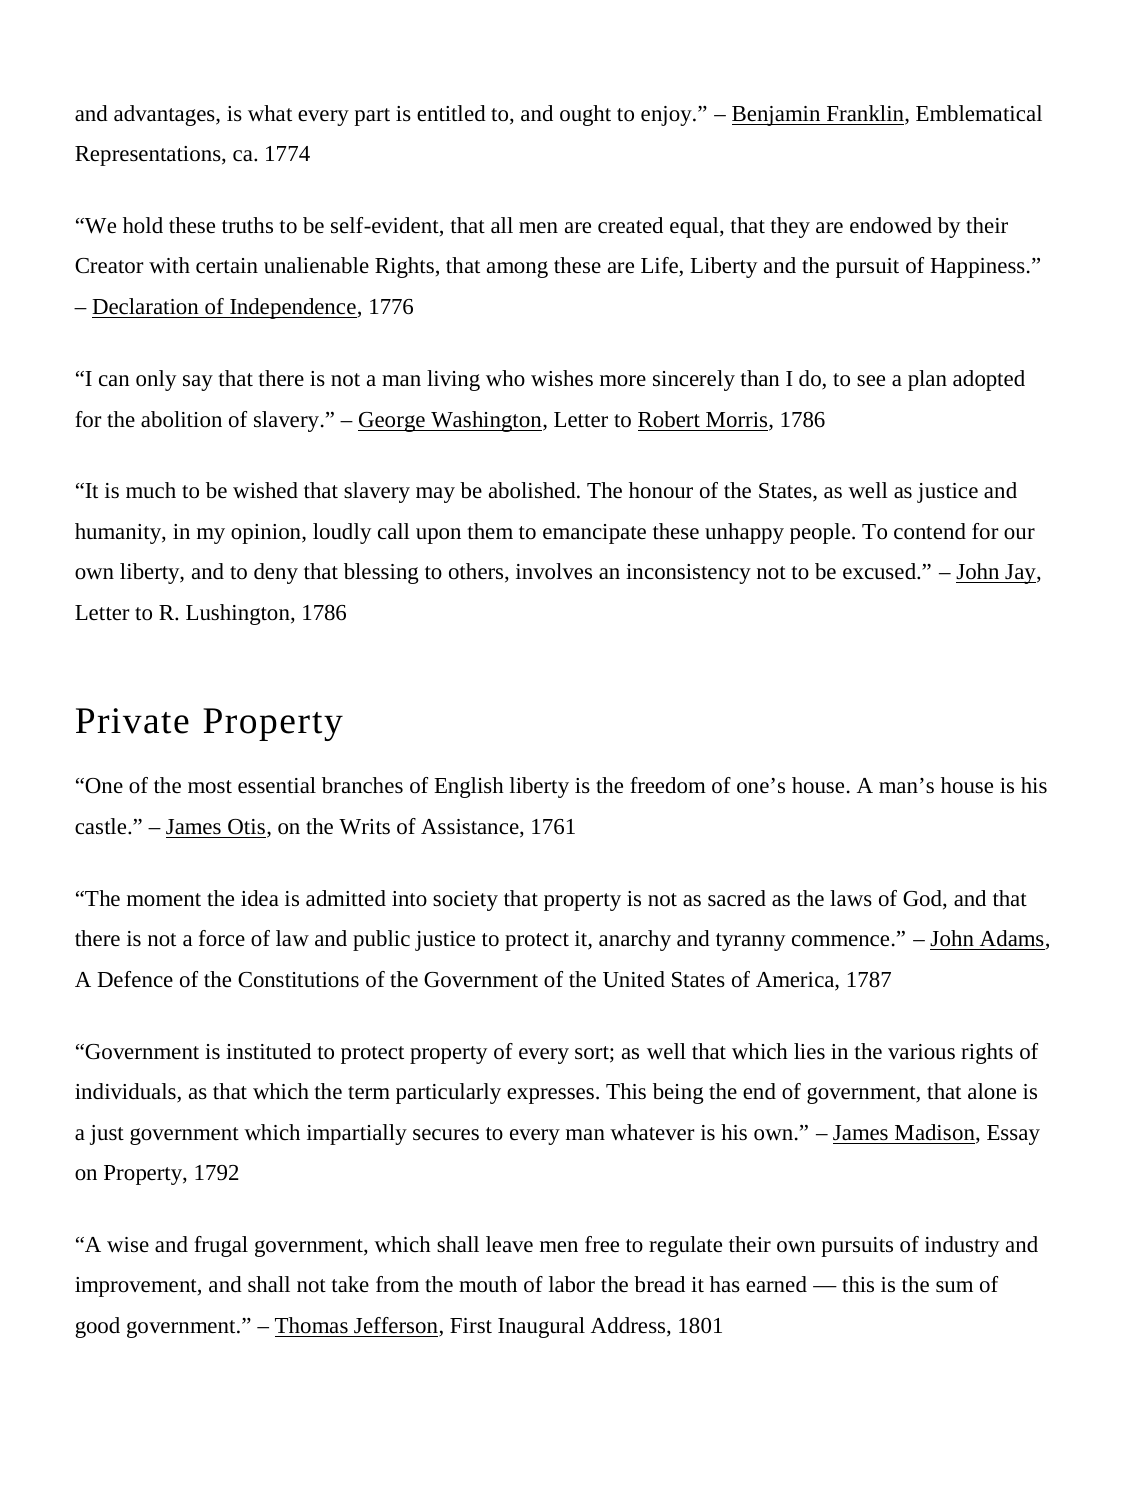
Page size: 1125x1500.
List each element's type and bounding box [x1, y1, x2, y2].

picture [74, 85, 1051, 1415]
